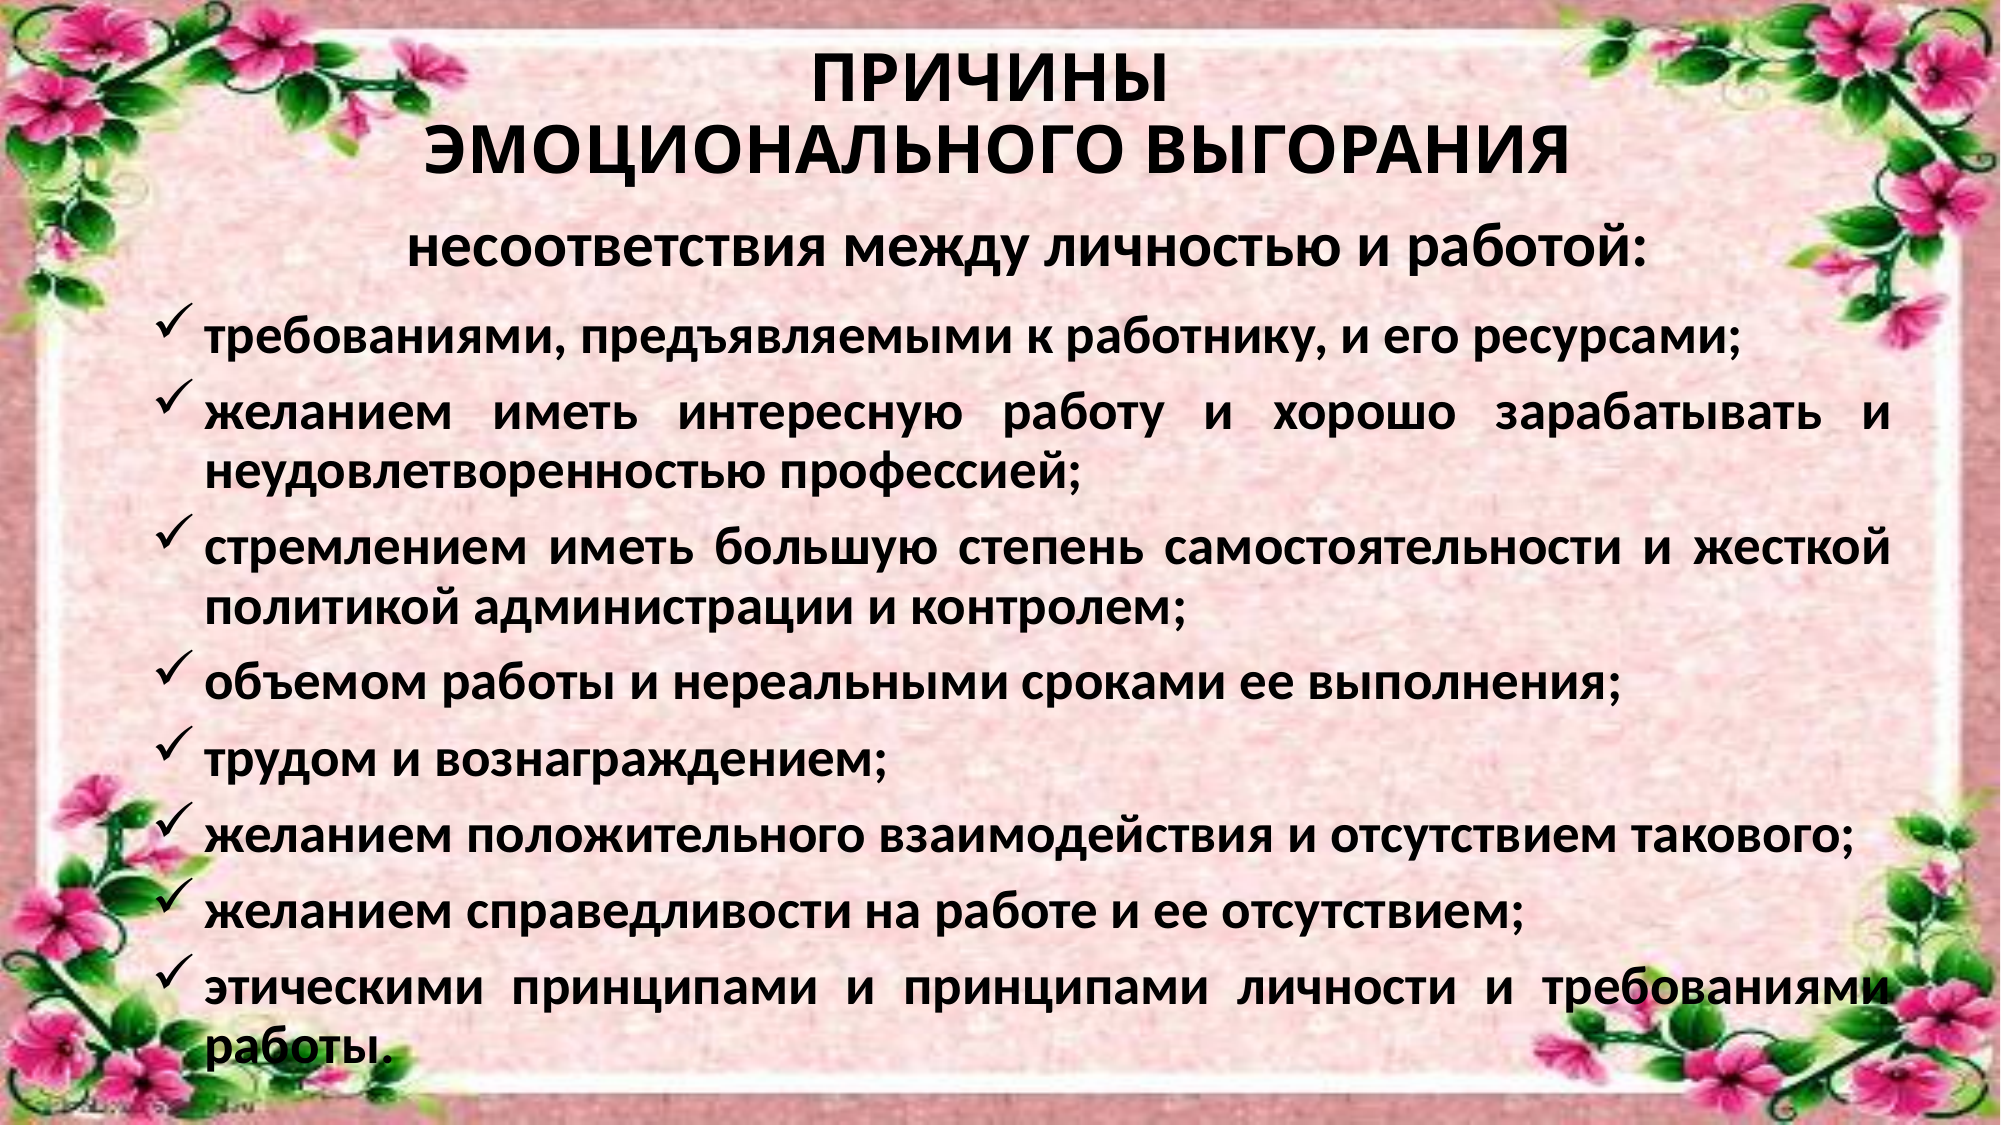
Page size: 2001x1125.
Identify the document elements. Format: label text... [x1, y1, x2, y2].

picture [0, 0, 2001, 1125]
list несоответствия между личностью и работой: требованиями, предъявляемыми к работнику, и его ресурсами; желанием иметь интересную работу и хорошо зарабатывать и неудовлетворенностью профессией; стремлением иметь большую степень самостоятельности и жесткой политикой администрации и контролем; объемом работы и нереальными сроками ее выполнения; трудом и вознаграждением; желанием положительного взаимодействия и отсутствием такового; желанием справедливости на работе и ее отсутствием; этическими принципами и принципами личности и требованиями работы. [136, 195, 1921, 1097]
title ПРИЧИНЫ ЭМОЦИОНАЛЬНОГО ВЫГОРАНИЯ [136, 35, 1862, 195]
